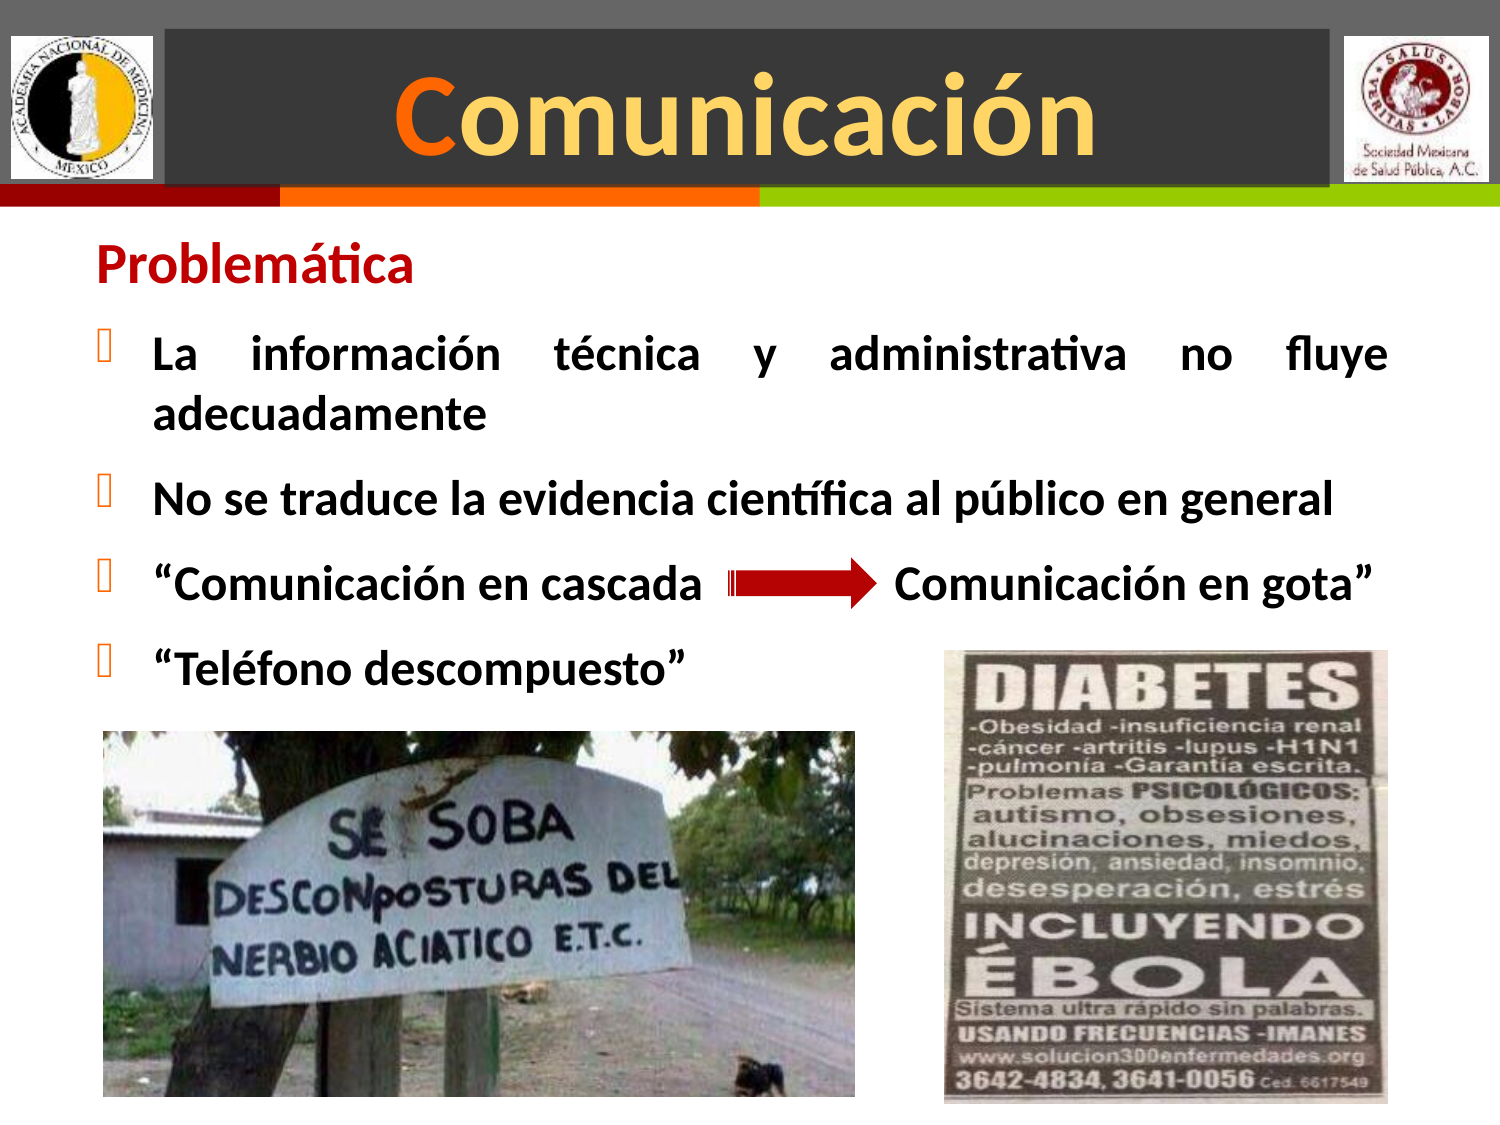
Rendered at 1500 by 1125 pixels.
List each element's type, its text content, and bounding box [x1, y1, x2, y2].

picture [943, 649, 1389, 1105]
picture [102, 731, 856, 1097]
picture [1344, 36, 1489, 182]
text_box [726, 555, 879, 611]
text_box Problemática La información técnica y administrativa no fluye adecuadamente No se traduce la evidencia científica al público en general “Comunicación en cascada Comunicación en gota” “Teléfono descompuesto” [81, 218, 1404, 873]
title Comunicación [164, 28, 1330, 188]
picture [11, 36, 153, 179]
